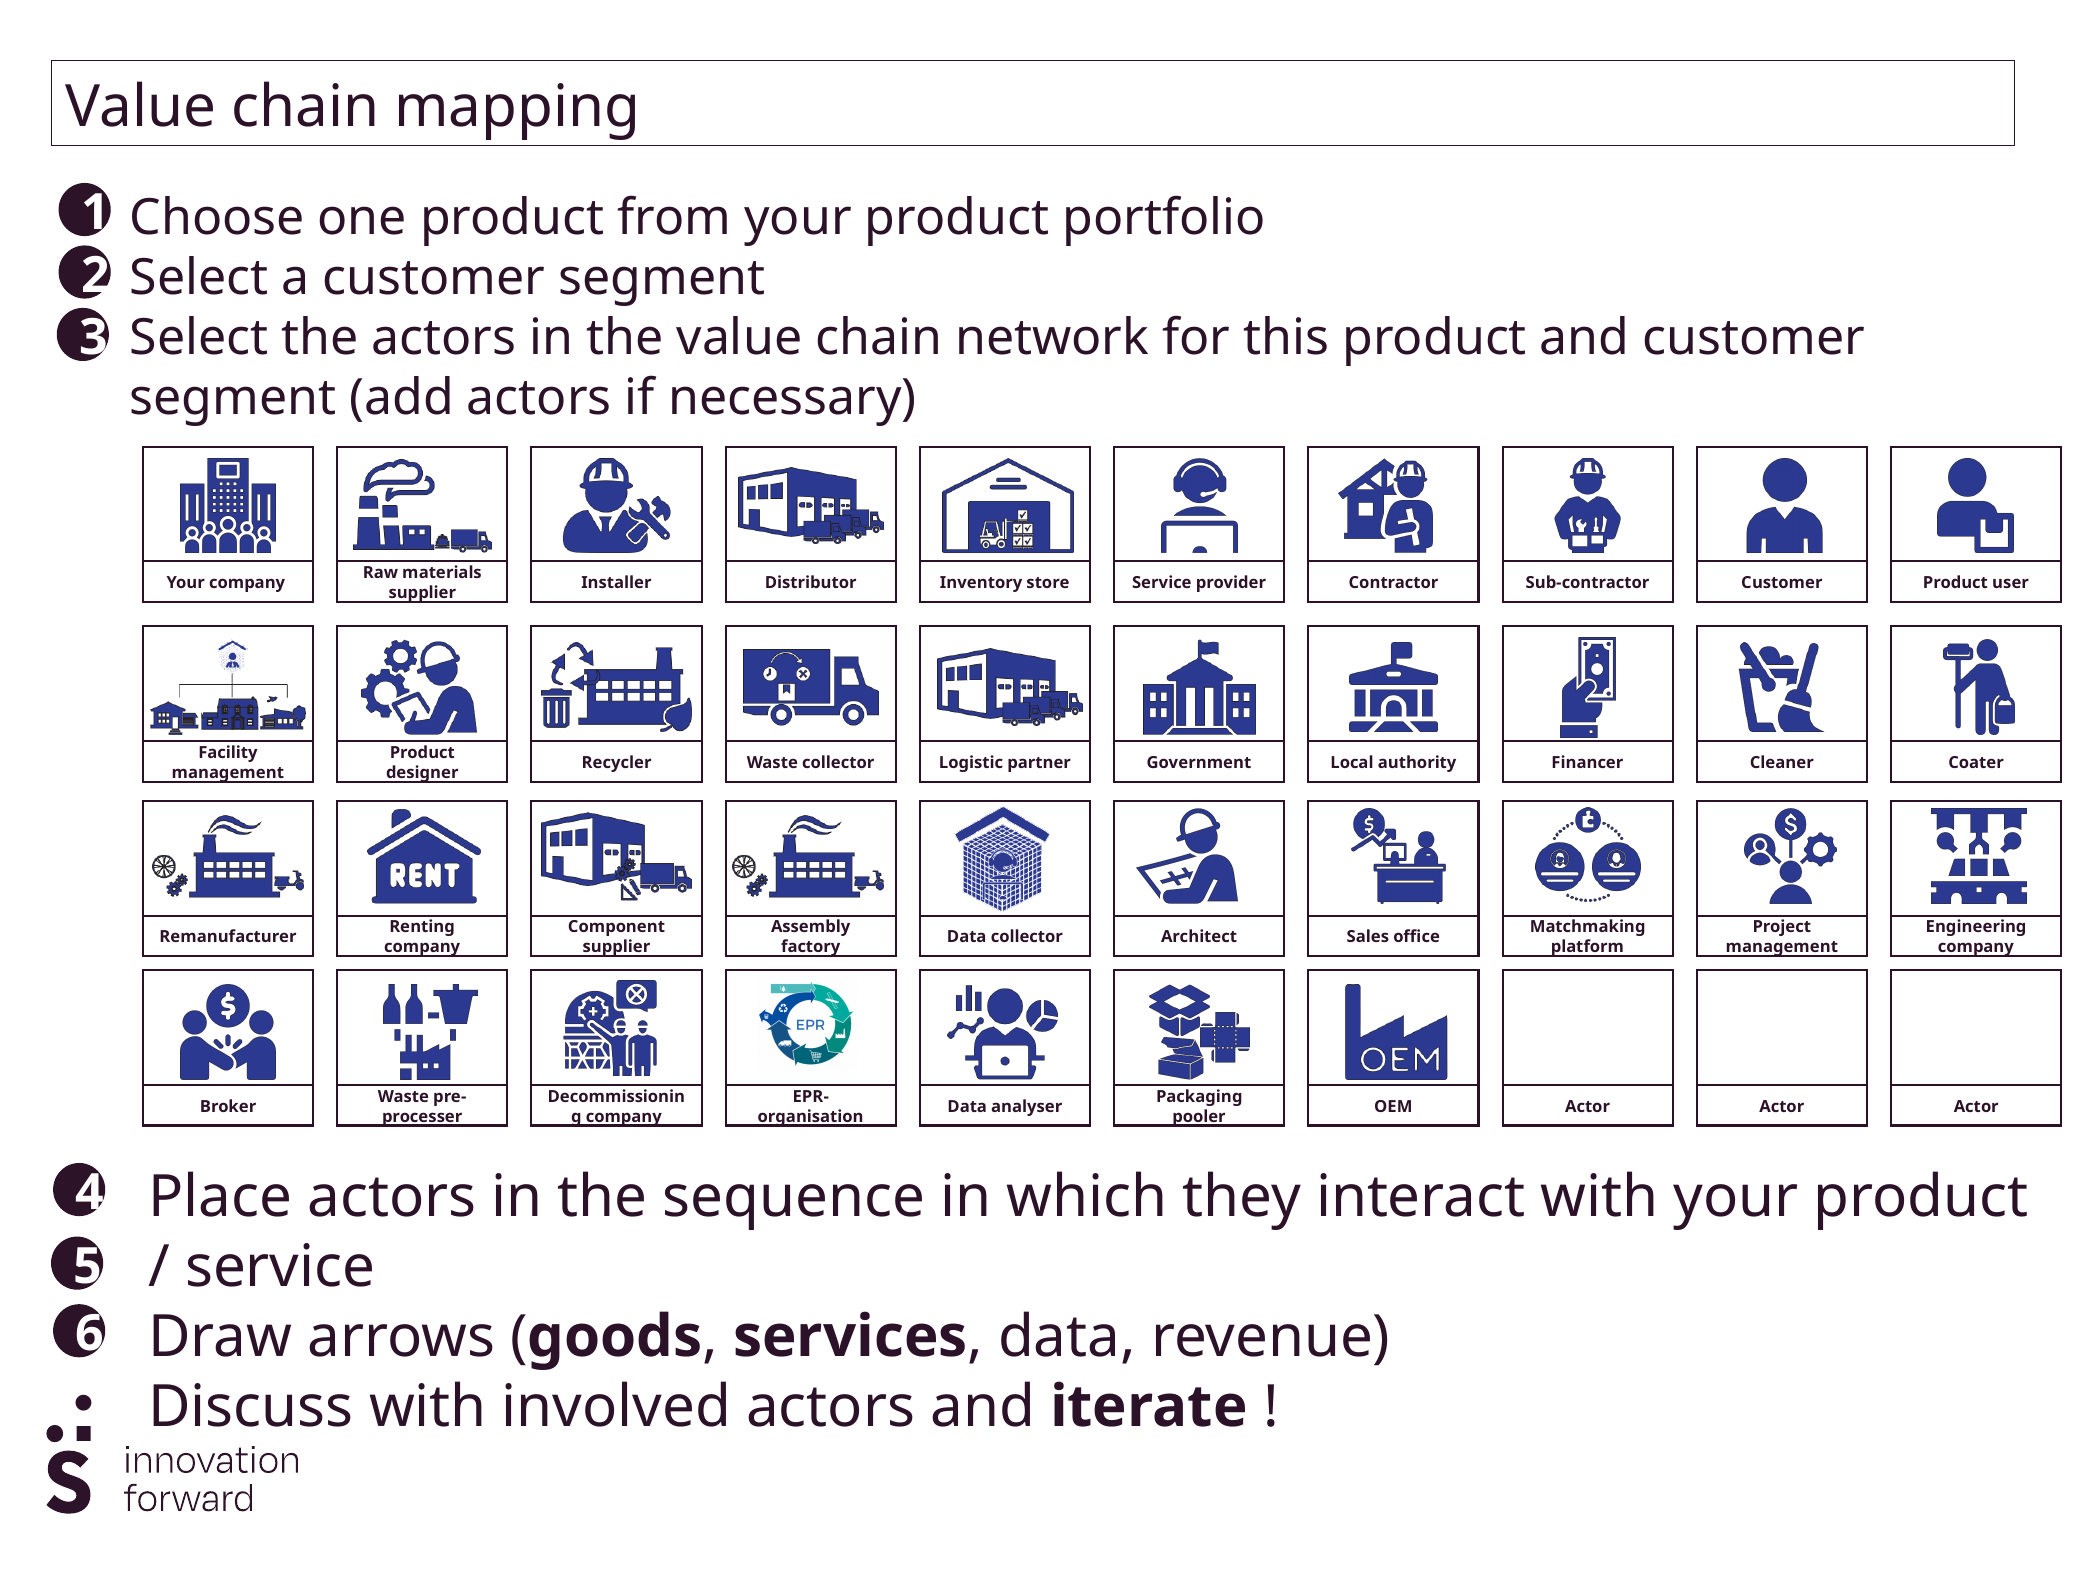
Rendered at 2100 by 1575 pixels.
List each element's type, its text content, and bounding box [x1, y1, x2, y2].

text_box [919, 800, 1091, 957]
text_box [725, 970, 896, 1126]
picture [1744, 808, 1837, 904]
picture [1535, 807, 1641, 902]
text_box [1890, 800, 2062, 957]
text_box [337, 800, 508, 957]
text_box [1308, 446, 1479, 602]
text_box Choose one product from your product portfolio Select a customer segment Select the actors in the value chain network for this product and customer segment (add actors if necessary) [58, 177, 2086, 432]
picture [757, 974, 857, 1074]
picture [1143, 639, 1256, 735]
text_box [1696, 800, 1868, 957]
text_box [531, 970, 702, 1126]
picture [1560, 636, 1616, 738]
text_box 6 [52, 1303, 107, 1359]
picture [1149, 984, 1250, 1080]
picture [942, 458, 1074, 553]
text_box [1114, 800, 1285, 957]
picture [1338, 458, 1433, 553]
picture [150, 639, 306, 735]
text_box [1696, 626, 1868, 782]
picture [738, 466, 884, 544]
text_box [531, 446, 702, 602]
picture [562, 458, 671, 553]
picture [732, 814, 884, 898]
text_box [725, 800, 896, 957]
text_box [919, 970, 1091, 1126]
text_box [1890, 446, 2062, 602]
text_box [142, 446, 314, 602]
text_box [1308, 626, 1479, 782]
picture [540, 811, 692, 901]
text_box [1502, 800, 1673, 957]
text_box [919, 446, 1091, 602]
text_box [1114, 446, 1285, 602]
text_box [1308, 970, 1479, 1126]
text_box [337, 446, 508, 602]
picture [180, 984, 276, 1080]
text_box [337, 626, 508, 782]
picture [361, 639, 477, 735]
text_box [725, 626, 896, 782]
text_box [1502, 626, 1673, 782]
text_box Place actors in the sequence in which they interact with your product / service Draw arrows (goods, services, data, revenue) Discuss with involved actors and iterate ! [58, 1150, 2058, 1446]
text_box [1890, 970, 2062, 1126]
picture [947, 984, 1058, 1080]
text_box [1696, 446, 1868, 602]
picture [367, 808, 481, 904]
picture [954, 806, 1050, 913]
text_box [142, 970, 314, 1126]
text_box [142, 800, 314, 957]
picture [1738, 642, 1825, 732]
text_box Value chain mapping [51, 60, 2015, 146]
picture [383, 984, 478, 1080]
text_box 4 [52, 1161, 107, 1218]
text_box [1502, 970, 1673, 1126]
picture [1349, 642, 1438, 732]
picture [1943, 639, 2014, 735]
picture [743, 648, 879, 726]
text_box 1 [57, 181, 112, 238]
picture [1554, 458, 1621, 553]
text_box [1696, 970, 1868, 1126]
text_box 3 [55, 306, 110, 363]
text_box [1308, 800, 1479, 957]
picture [1937, 458, 2014, 553]
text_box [337, 970, 508, 1126]
picture [1746, 458, 1823, 553]
picture [563, 980, 657, 1076]
picture [937, 648, 1083, 726]
picture [1344, 984, 1448, 1080]
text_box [1114, 970, 1285, 1126]
picture [152, 814, 304, 898]
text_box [531, 800, 702, 957]
picture [1351, 808, 1446, 904]
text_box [919, 626, 1091, 782]
picture [1931, 808, 2027, 904]
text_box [725, 446, 896, 602]
text_box 2 [57, 244, 112, 300]
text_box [531, 626, 702, 782]
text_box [142, 626, 314, 782]
picture [1161, 458, 1238, 553]
picture [541, 642, 692, 732]
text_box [1502, 446, 1673, 602]
text_box 5 [49, 1235, 105, 1291]
picture [1136, 808, 1238, 904]
picture [180, 458, 276, 553]
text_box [1114, 626, 1285, 782]
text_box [1890, 626, 2062, 782]
picture [353, 458, 492, 553]
